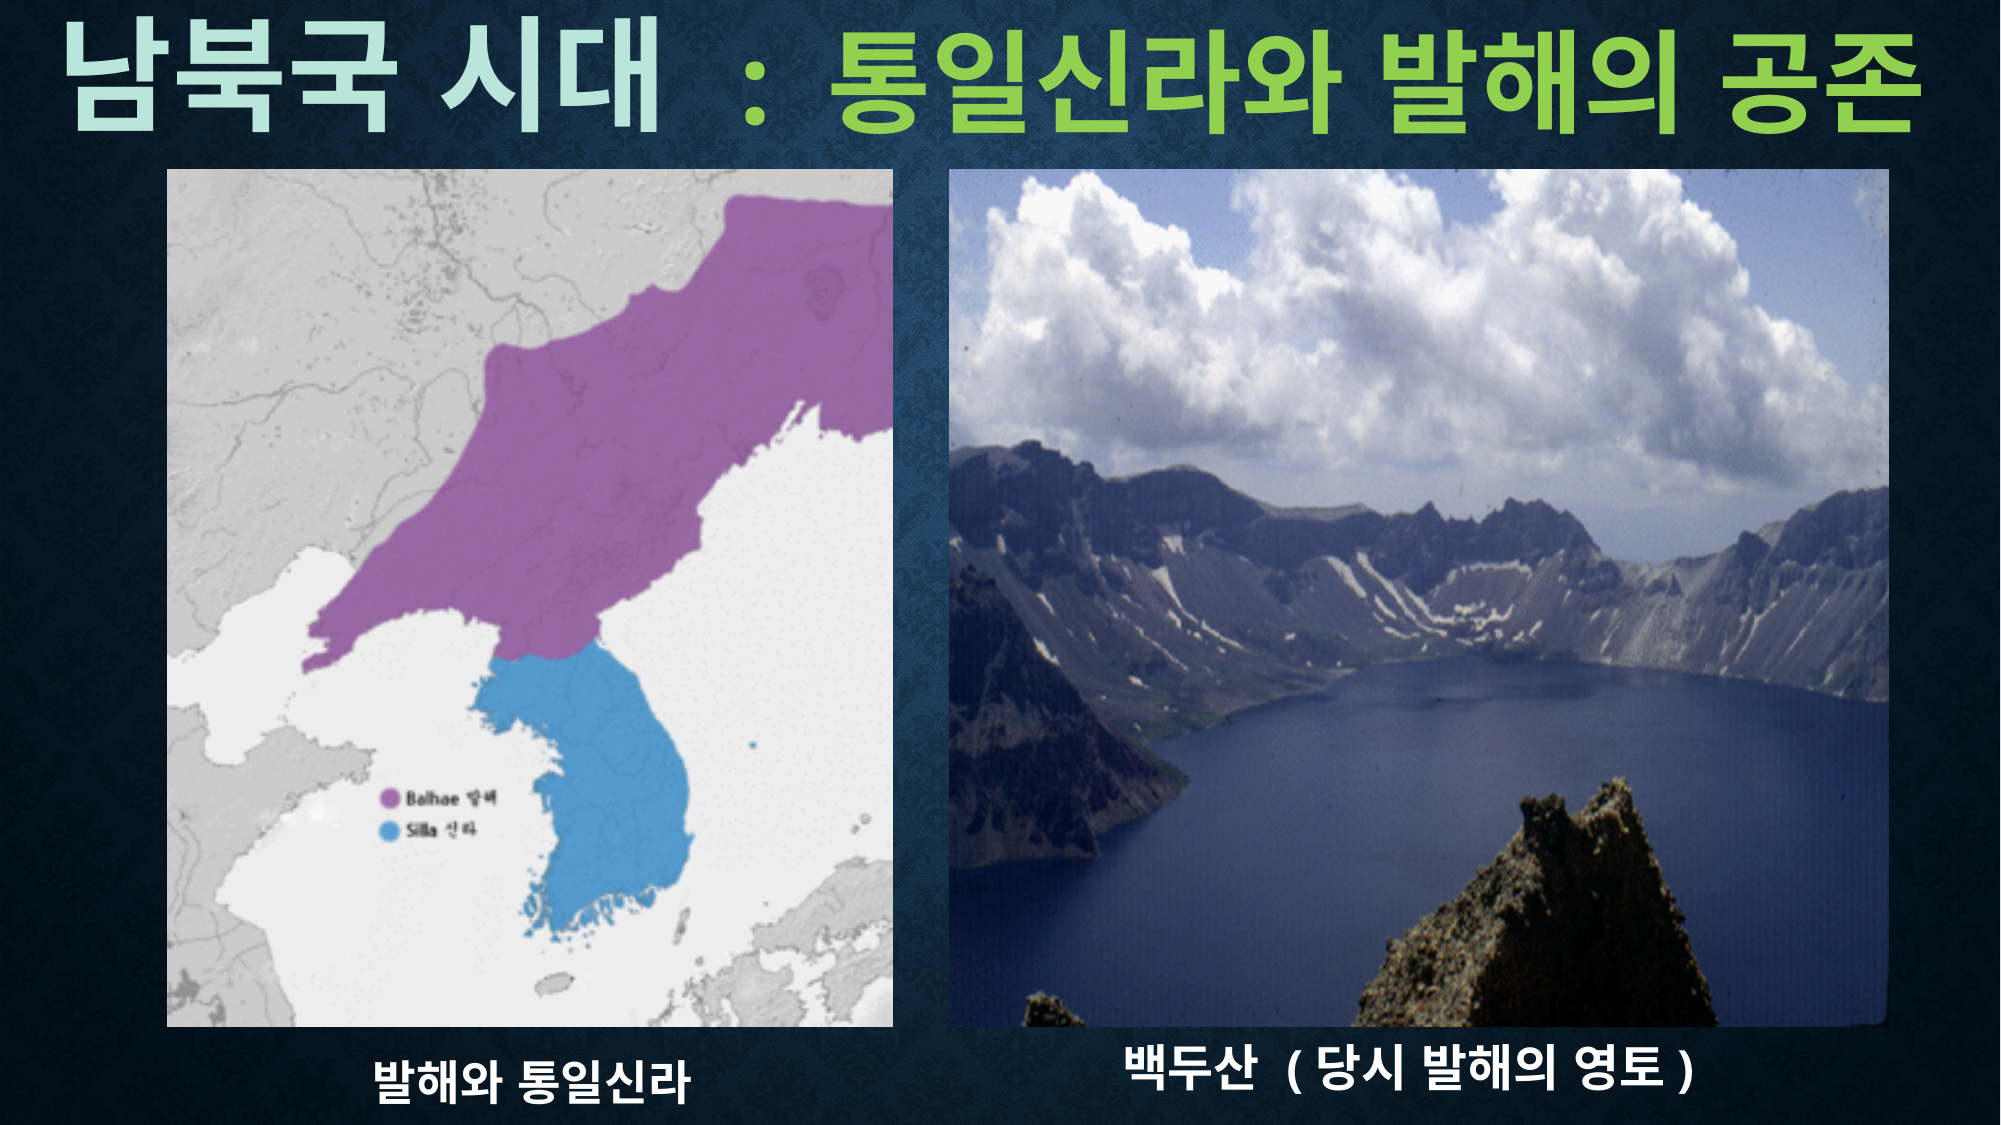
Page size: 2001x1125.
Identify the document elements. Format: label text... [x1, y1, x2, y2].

text_box 남북국 시대 [0, 0, 725, 176]
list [948, 169, 1889, 1028]
text_box : 통일신라와 발해의 공존 [725, 4, 2000, 155]
list 백두산 (당시 발해의 영토) [1107, 1041, 1757, 1105]
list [167, 169, 894, 1028]
list 발해와 통일신라 [241, 1044, 737, 1117]
